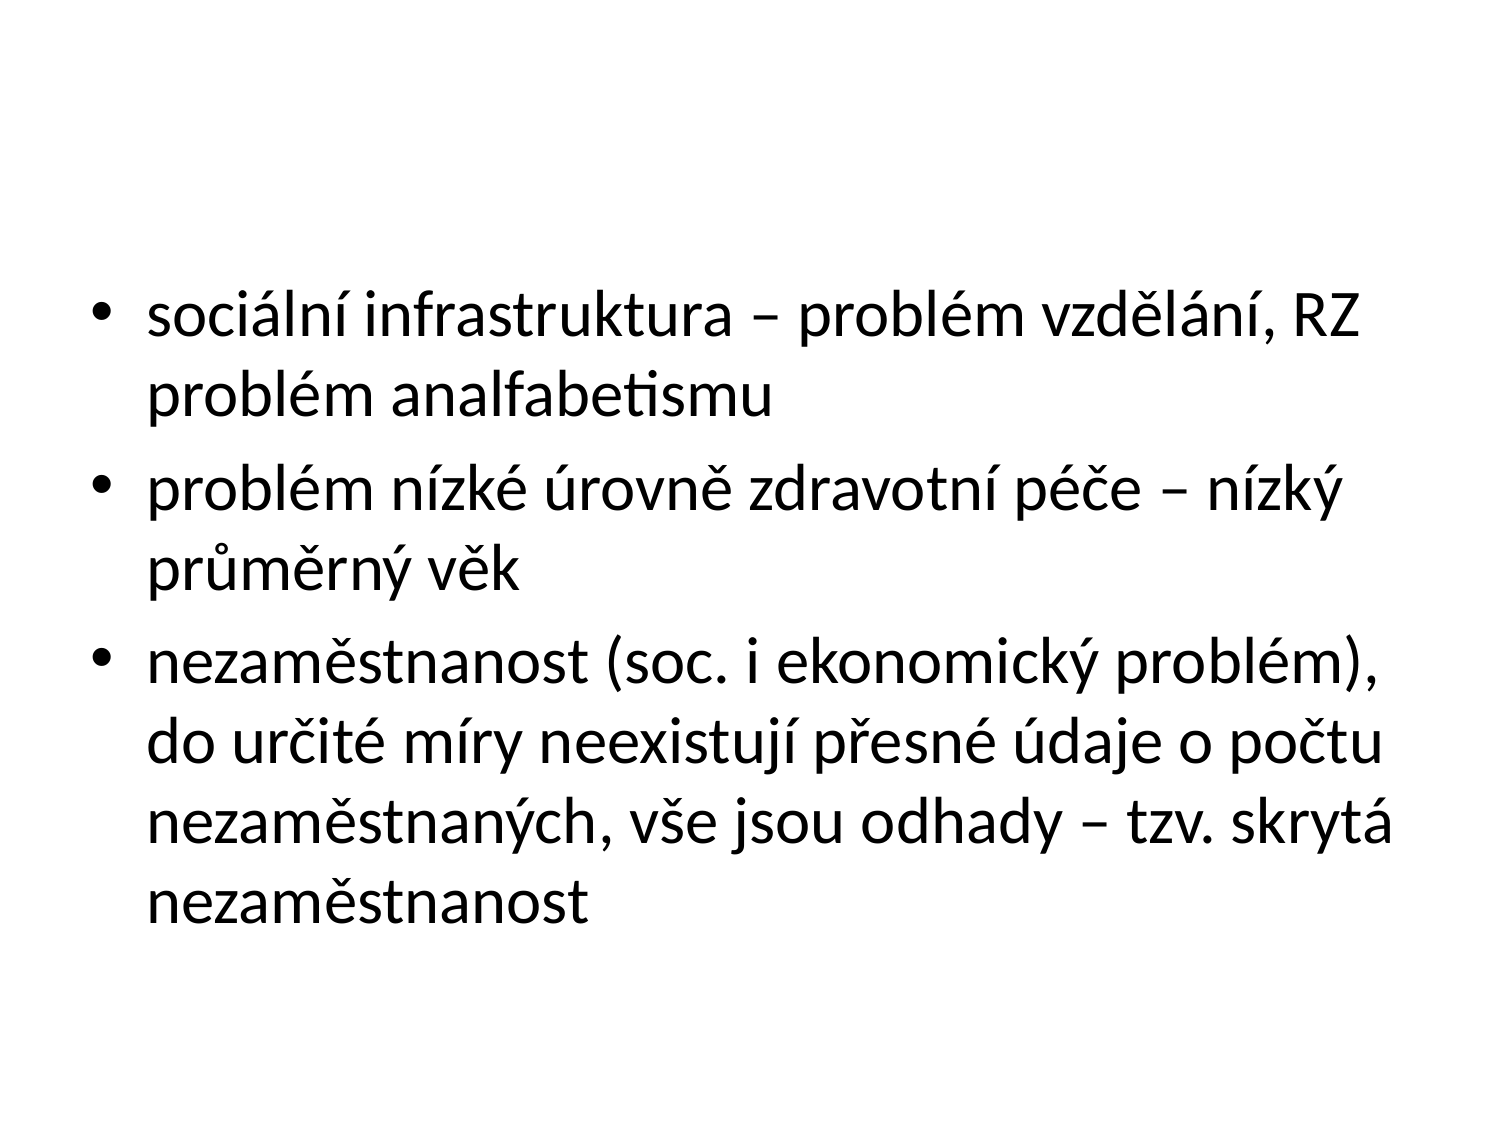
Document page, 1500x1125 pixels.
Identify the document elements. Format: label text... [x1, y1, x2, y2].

list sociální infrastruktura – problém vzdělání, RZ problém analfabetismu problém nízké úrovně zdravotní péče – nízký průměrný věk nezaměstnanost (soc. i ekonomický problém), do určité míry neexistují přesné údaje o počtu nezaměstnaných, vše jsou odhady – tzv. skrytá nezaměstnanost [74, 262, 1426, 1006]
